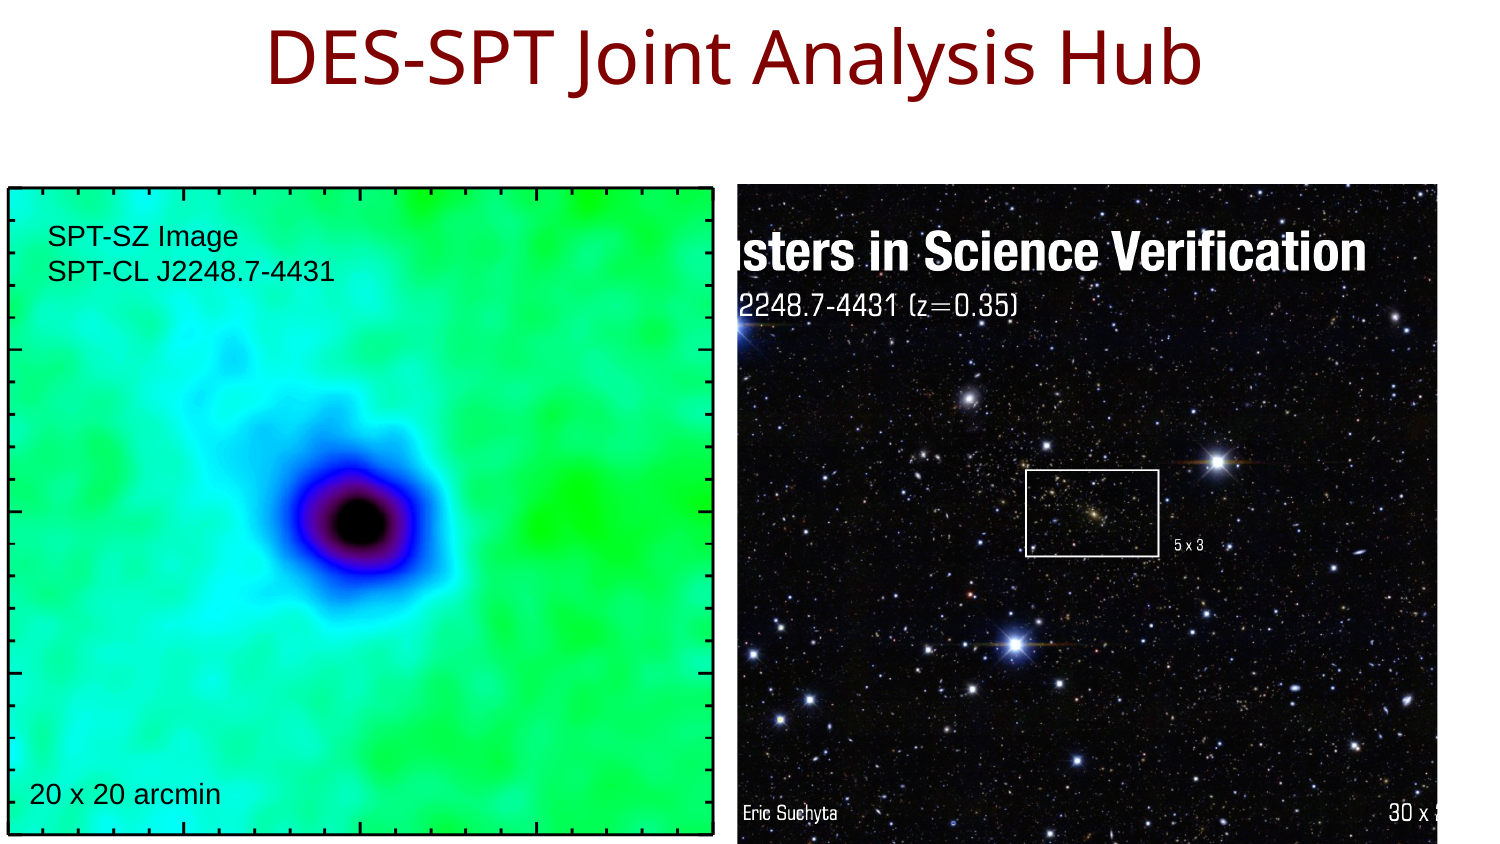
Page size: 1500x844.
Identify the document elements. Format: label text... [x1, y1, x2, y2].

title DES-SPT Joint Analysis Hub [112, 12, 1353, 97]
picture [0, 170, 727, 844]
picture [737, 184, 1438, 844]
